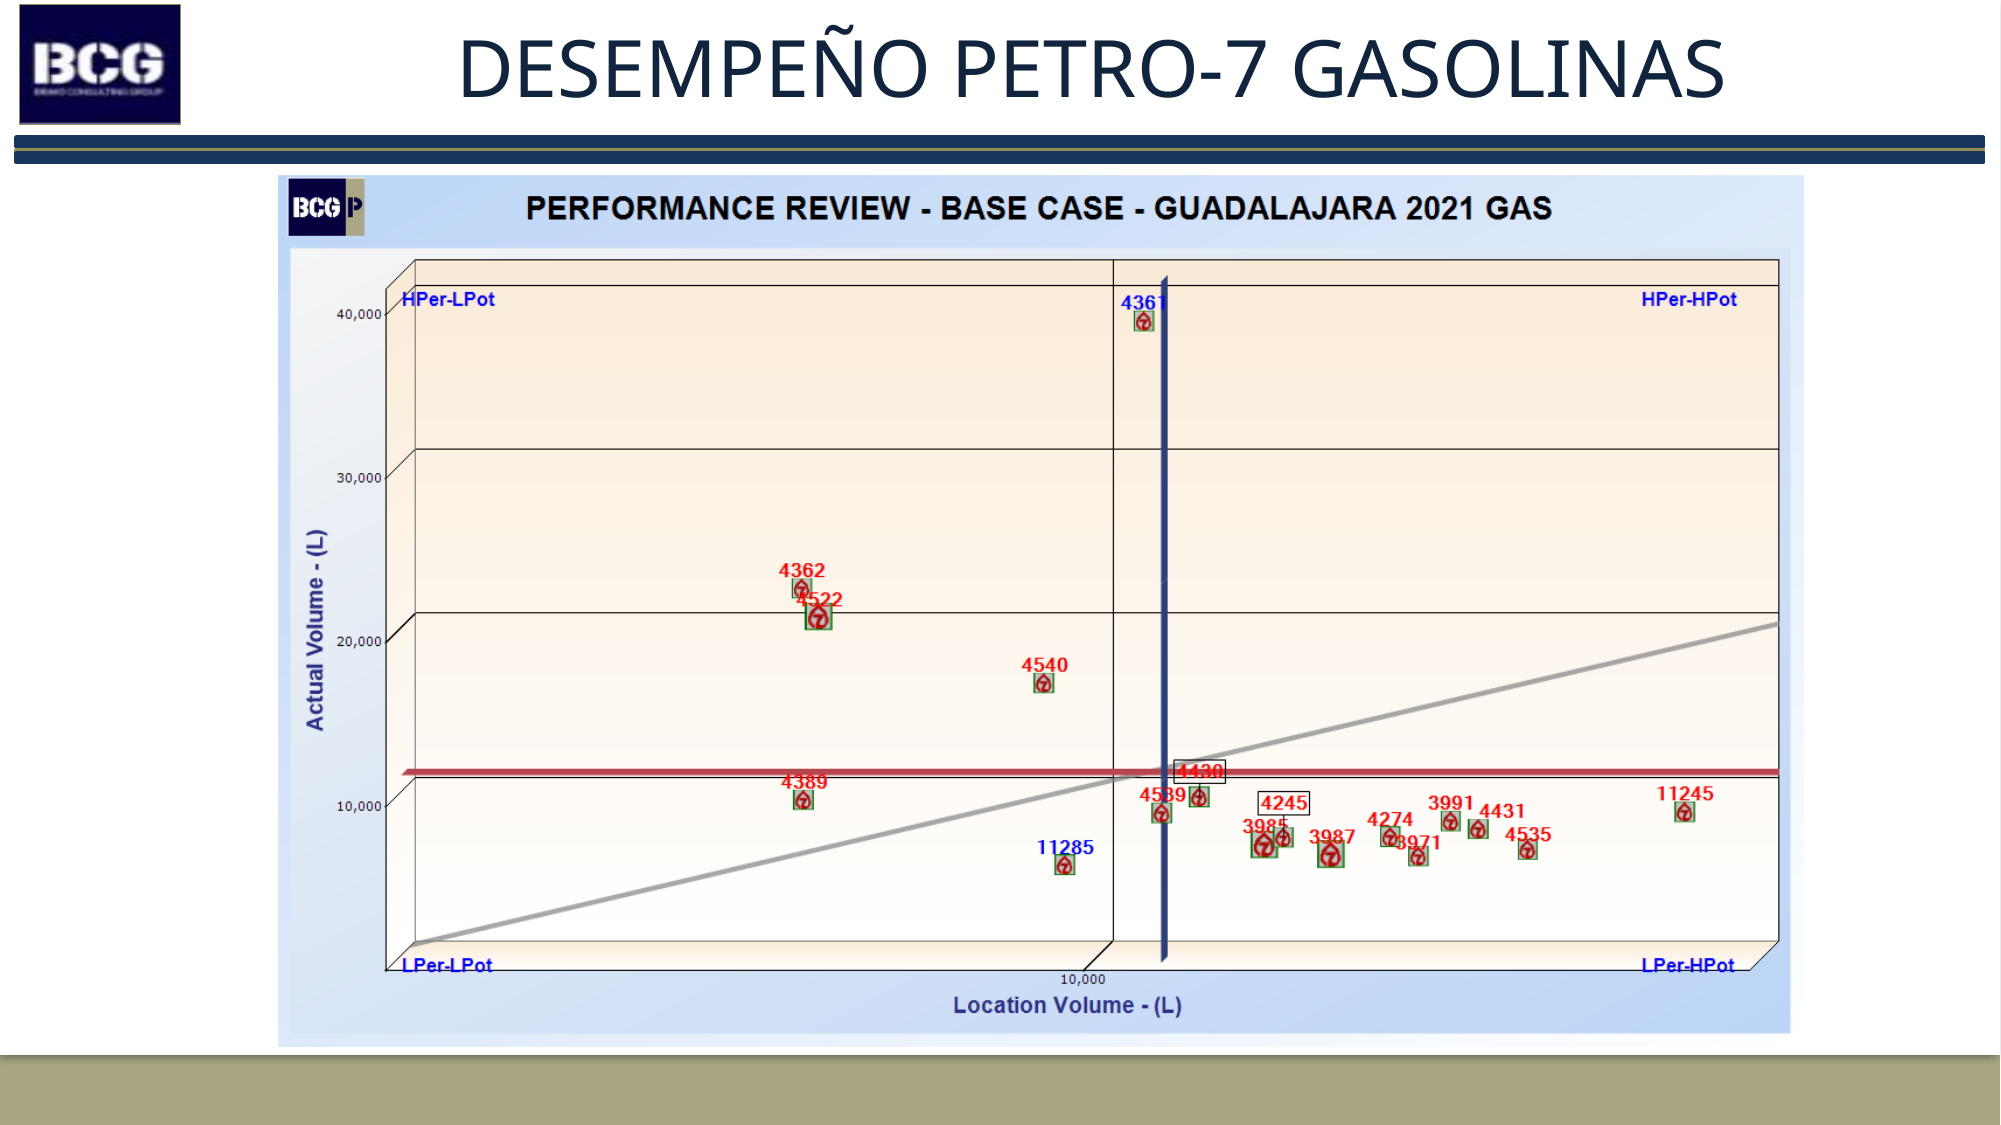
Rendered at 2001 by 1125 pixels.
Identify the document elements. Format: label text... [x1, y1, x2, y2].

picture [20, 5, 180, 124]
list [277, 174, 1804, 1047]
title Desempeño petro-7 gasolinas [200, 7, 1984, 125]
